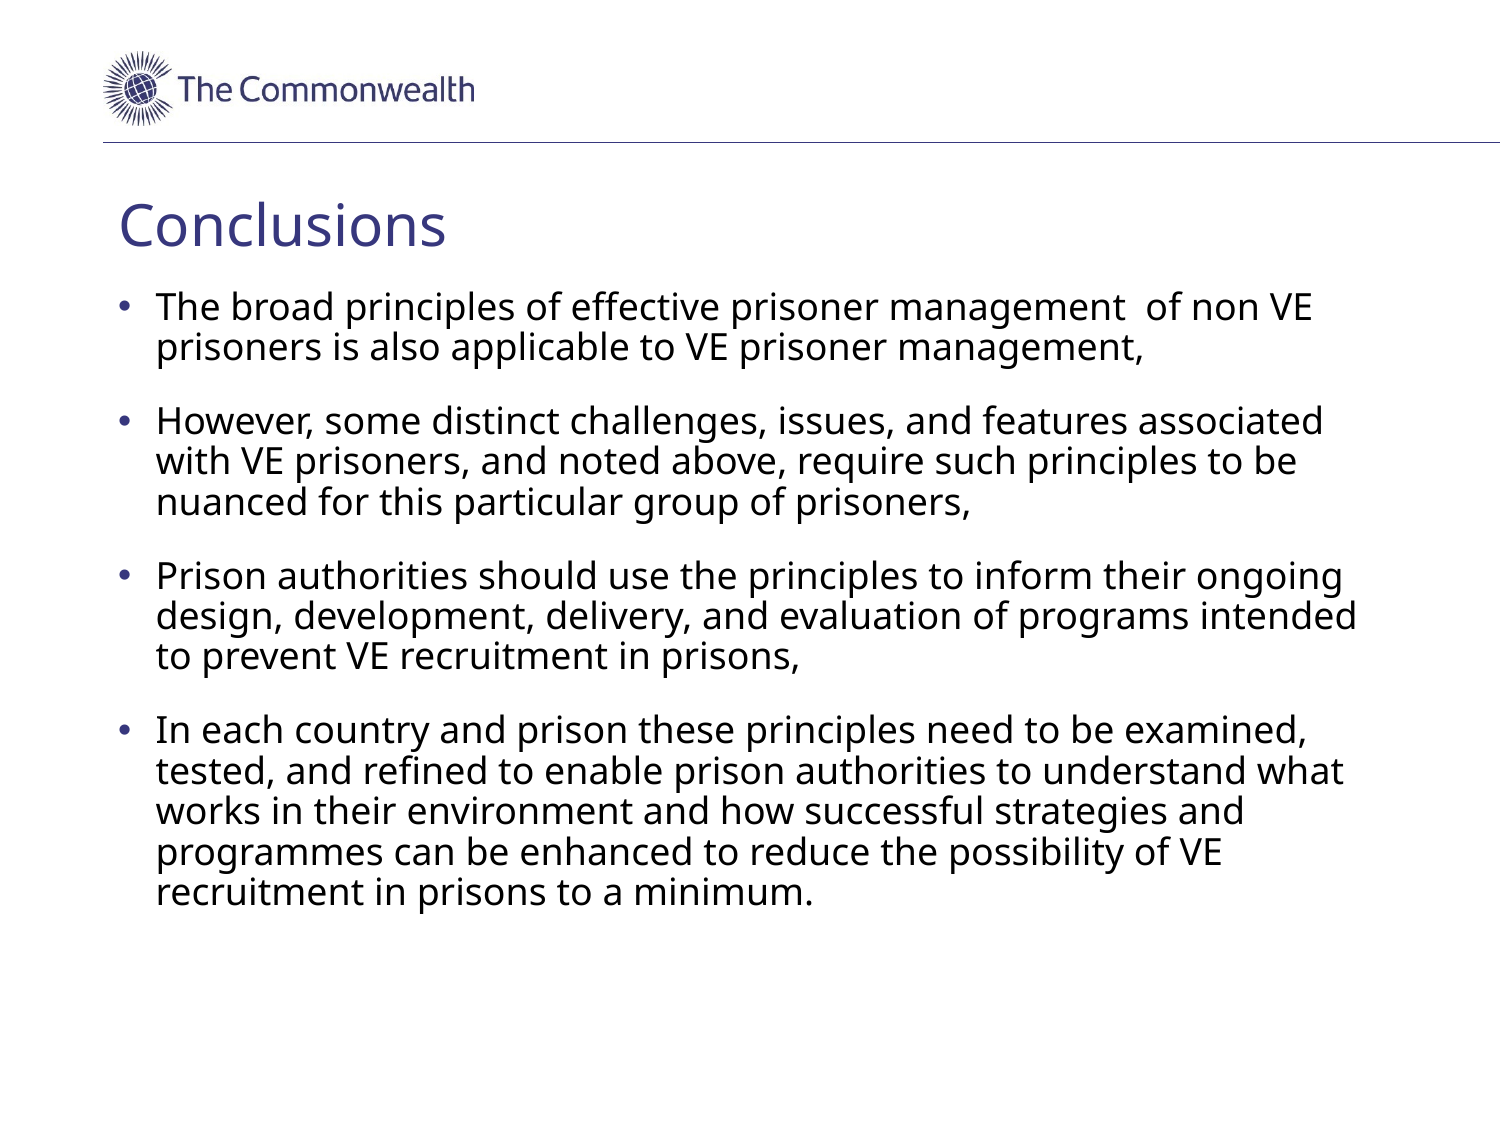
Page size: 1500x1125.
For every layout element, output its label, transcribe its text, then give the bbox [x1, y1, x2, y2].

list The broad principles of effective prisoner management of non VE prisoners is also applicable to VE prisoner management, However, some distinct challenges, issues, and features associated with VE prisoners, and noted above, require such principles to be nuanced for this particular group of prisoners, Prison authorities should use the principles to inform their ongoing design, development, delivery, and evaluation of programs intended to prevent VE recruitment in prisons, In each country and prison these principles need to be examined, tested, and refined to enable prison authorities to understand what works in their environment and how successful strategies and programmes can be enhanced to reduce the possibility of VE recruitment in prisons to a minimum. [103, 280, 1397, 941]
picture [103, 51, 474, 126]
title Conclusions [103, 163, 1397, 280]
